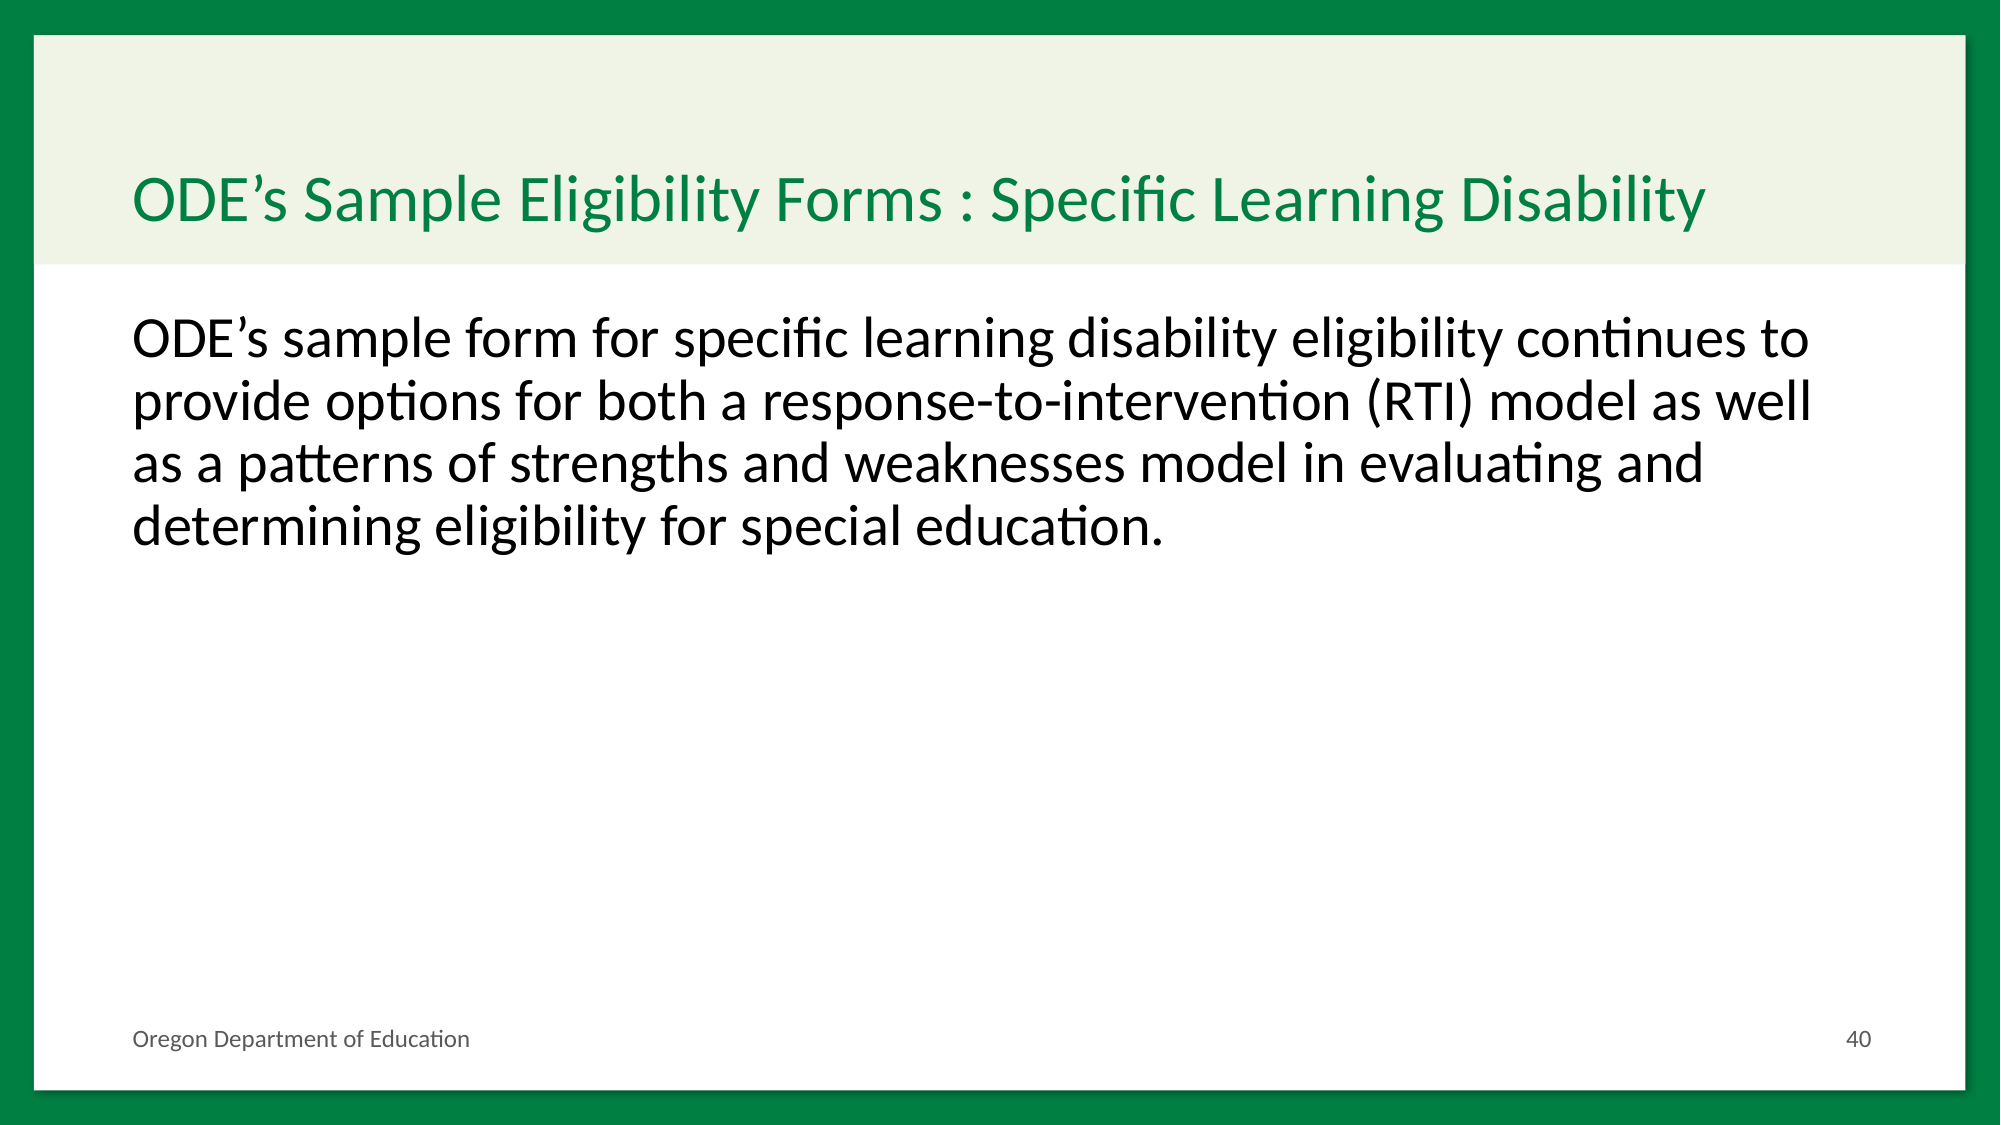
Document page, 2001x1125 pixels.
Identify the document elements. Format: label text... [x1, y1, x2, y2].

title ODE’s Sample Eligibility Forms : Specific Learning Disability [117, 75, 1887, 244]
slide_number 40 [1412, 1007, 1887, 1068]
list ODE’s sample form for specific learning disability eligibility continues to provide options for both a response-to-intervention (RTI) model as well as a patterns of strengths and weaknesses model in evaluating and determining eligibility for special education. [117, 299, 1887, 974]
footer Oregon Department of Education [117, 1007, 588, 1068]
